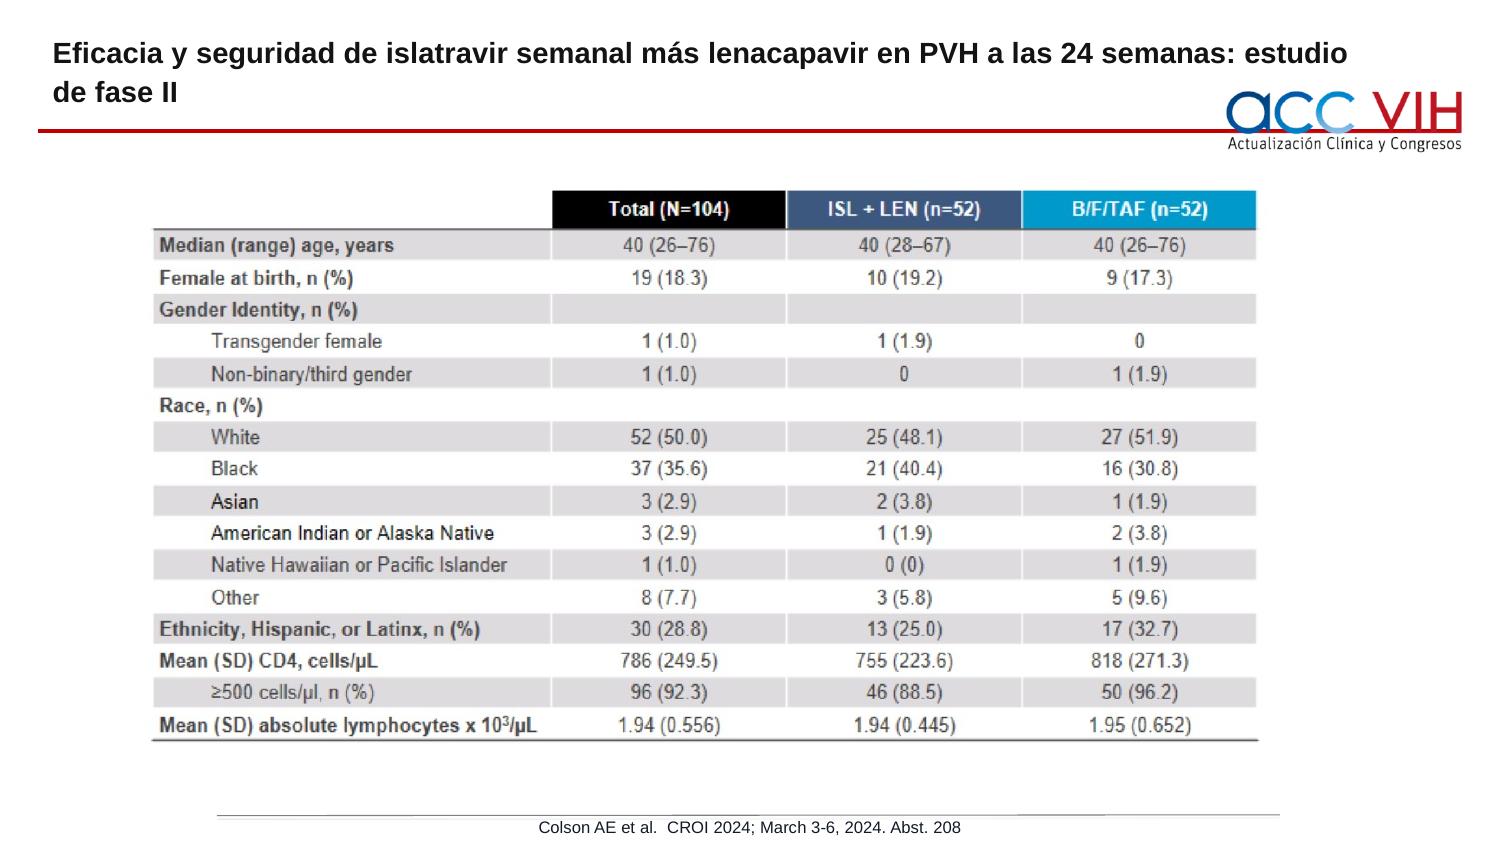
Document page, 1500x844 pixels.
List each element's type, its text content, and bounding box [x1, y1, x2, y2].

text_box Colson AE et al. CROI 2024; March 3-6, 2024. Abst. 208 [325, 812, 1175, 842]
title Eficacia y seguridad de islatravir semanal más lenacapavir en PVH a las 24 semanas: estudio de fase II [37, 18, 1398, 122]
picture [130, 48, 1500, 768]
